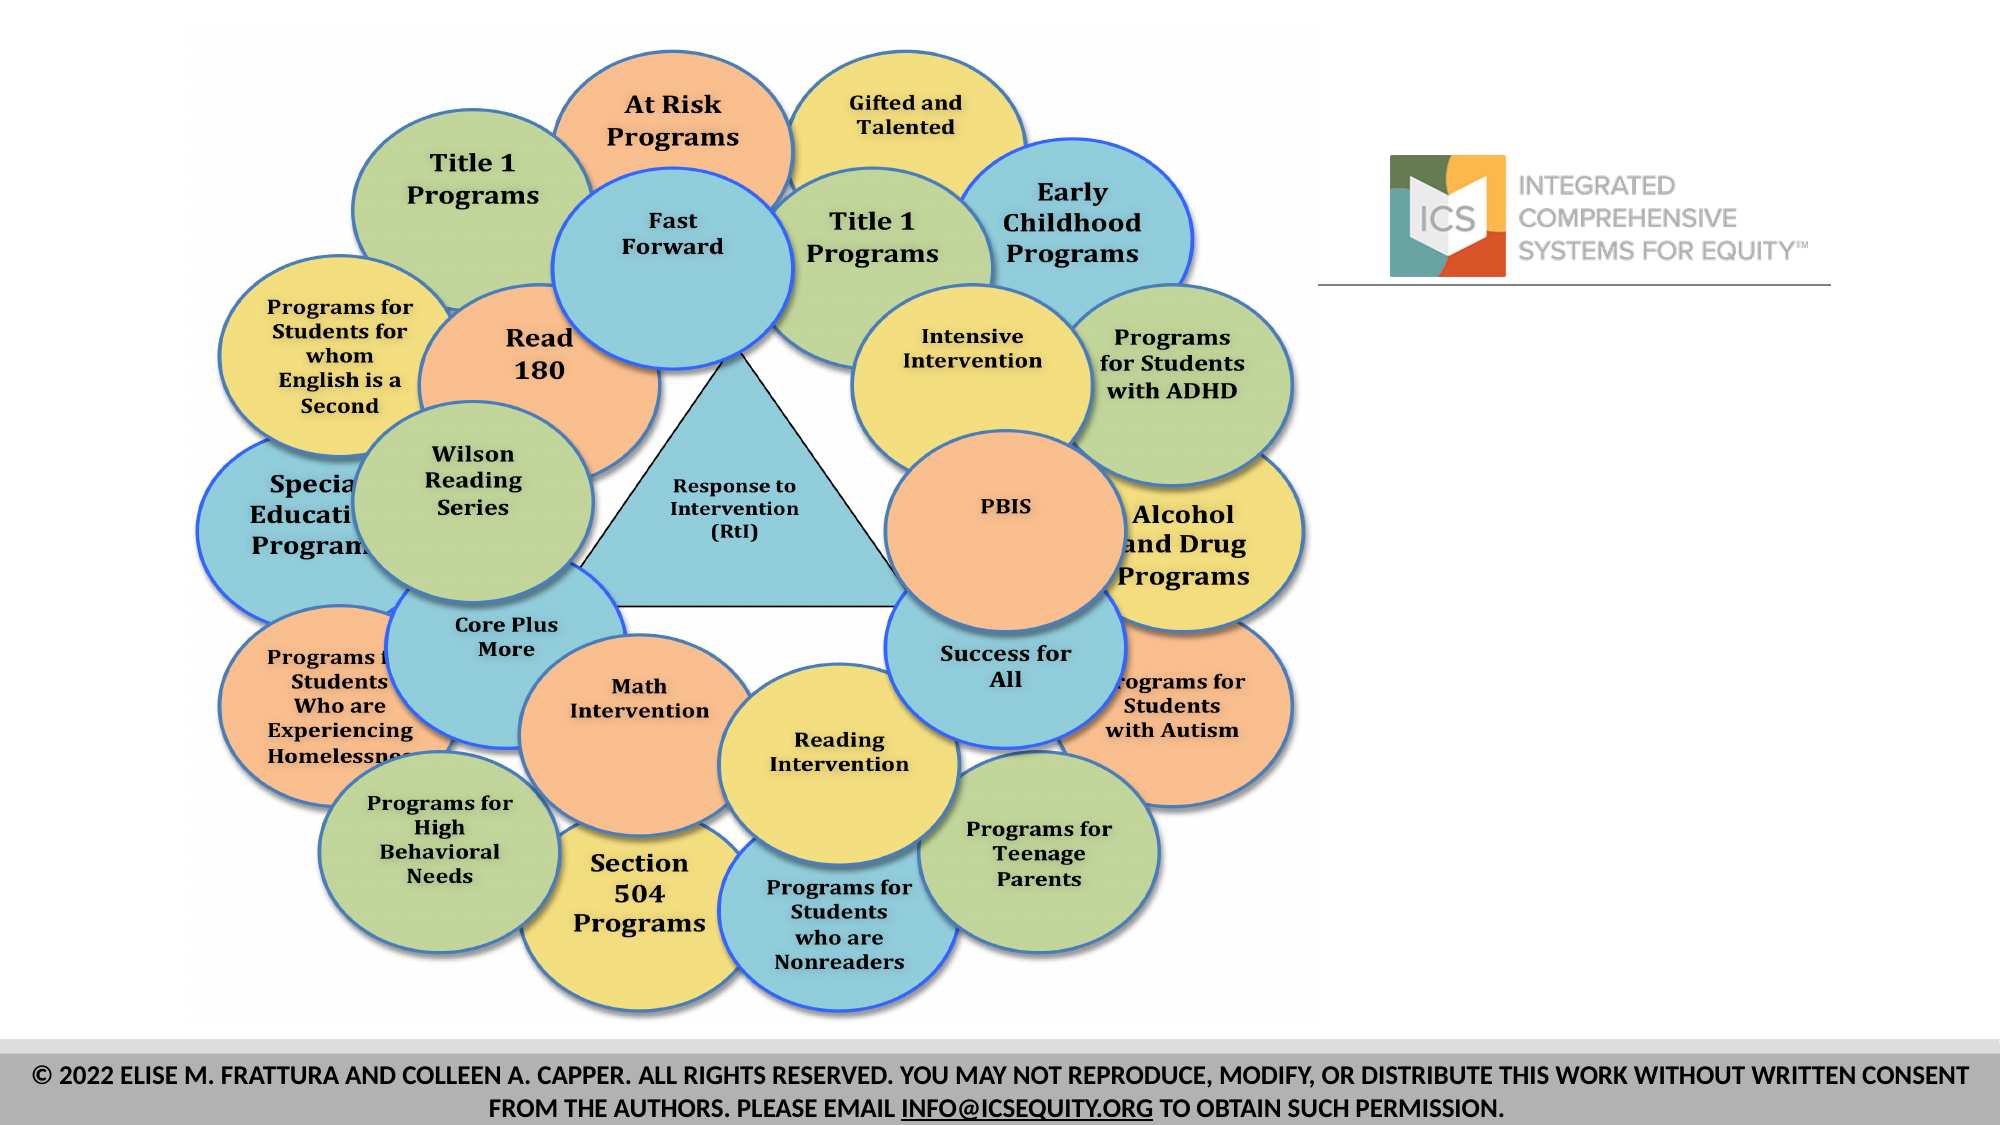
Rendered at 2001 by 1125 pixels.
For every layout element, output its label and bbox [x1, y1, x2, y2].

picture [1390, 155, 1808, 277]
picture [186, 22, 1318, 1027]
